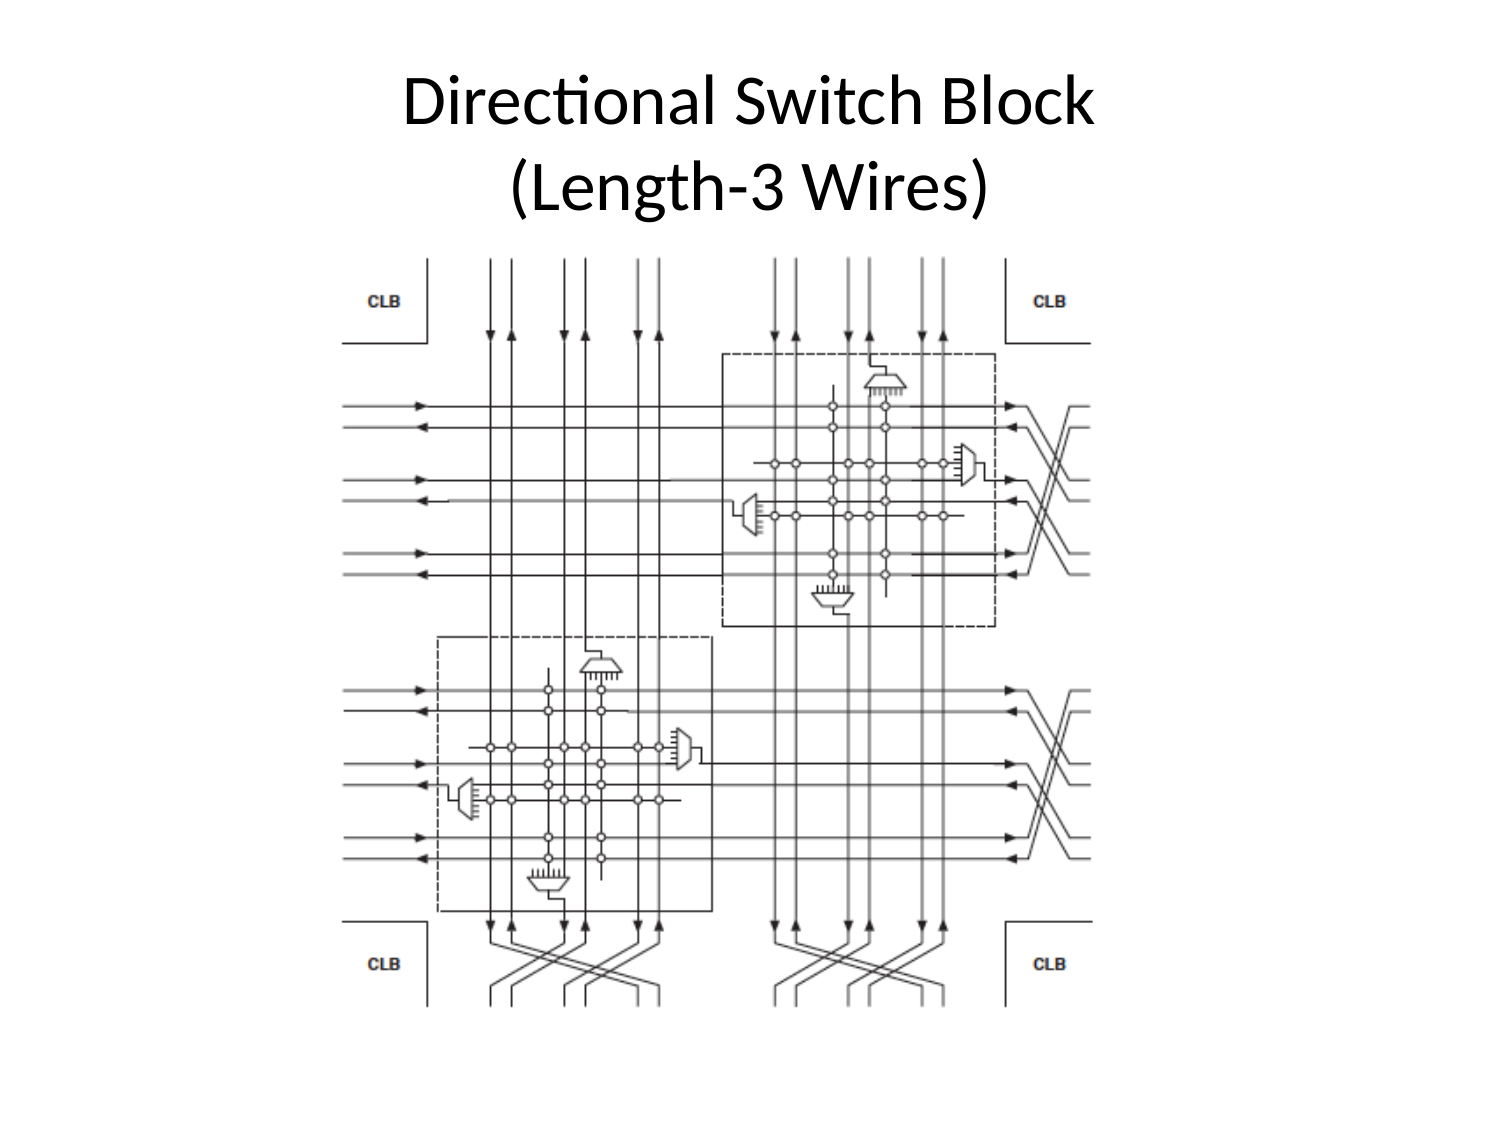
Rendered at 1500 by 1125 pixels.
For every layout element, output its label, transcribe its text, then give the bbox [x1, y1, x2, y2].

title Directional Switch Block (Length-3 Wires) [75, 45, 1425, 233]
picture [316, 240, 1144, 1032]
